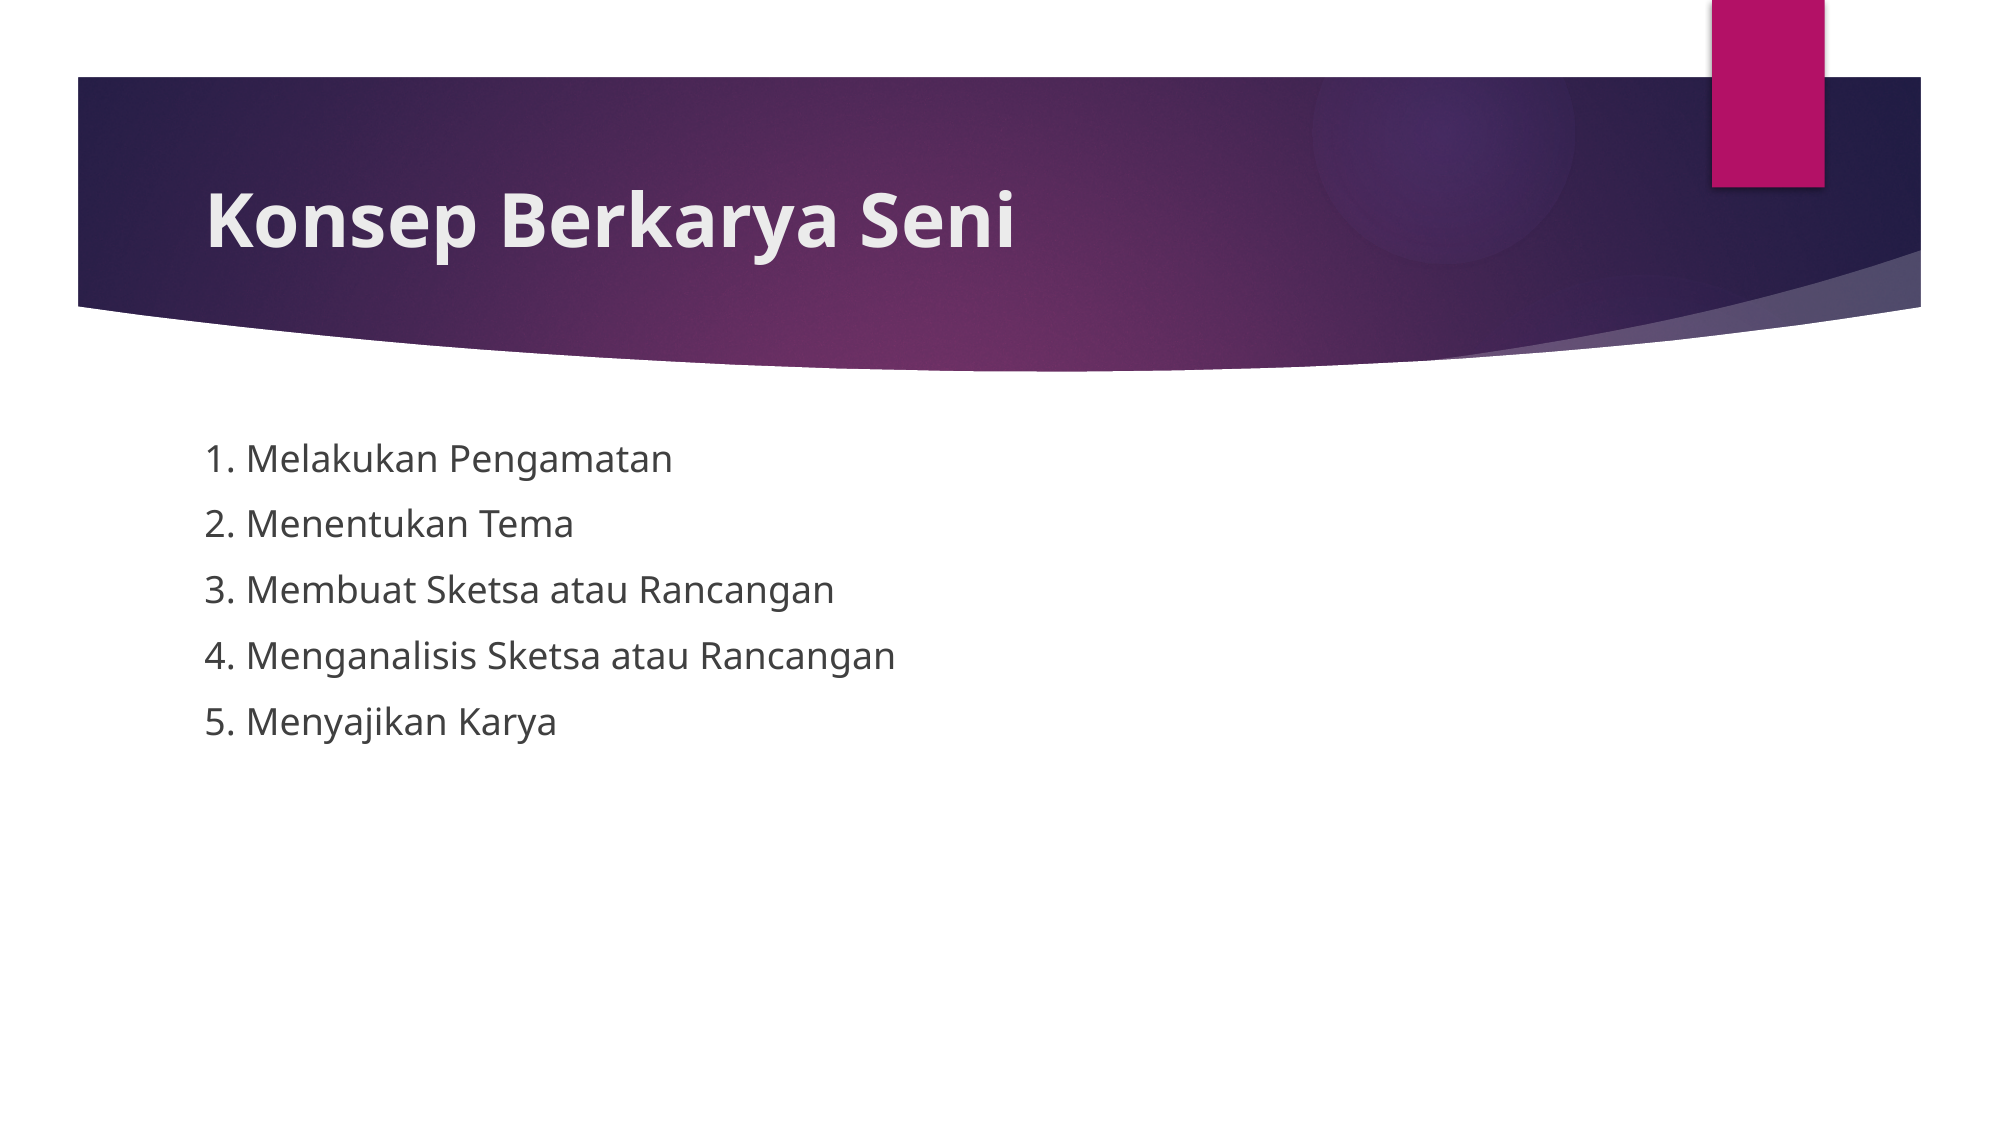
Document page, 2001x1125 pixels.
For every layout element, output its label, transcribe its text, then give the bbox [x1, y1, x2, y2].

list 1. Melakukan Pengamatan 2. Menentukan Tema 3. Membuat Sketsa atau Rancangan 4. Menganalisis Sketsa atau Rancangan 5. Menyajikan Karya [189, 427, 1638, 988]
title Konsep Berkarya Seni [189, 159, 1627, 276]
